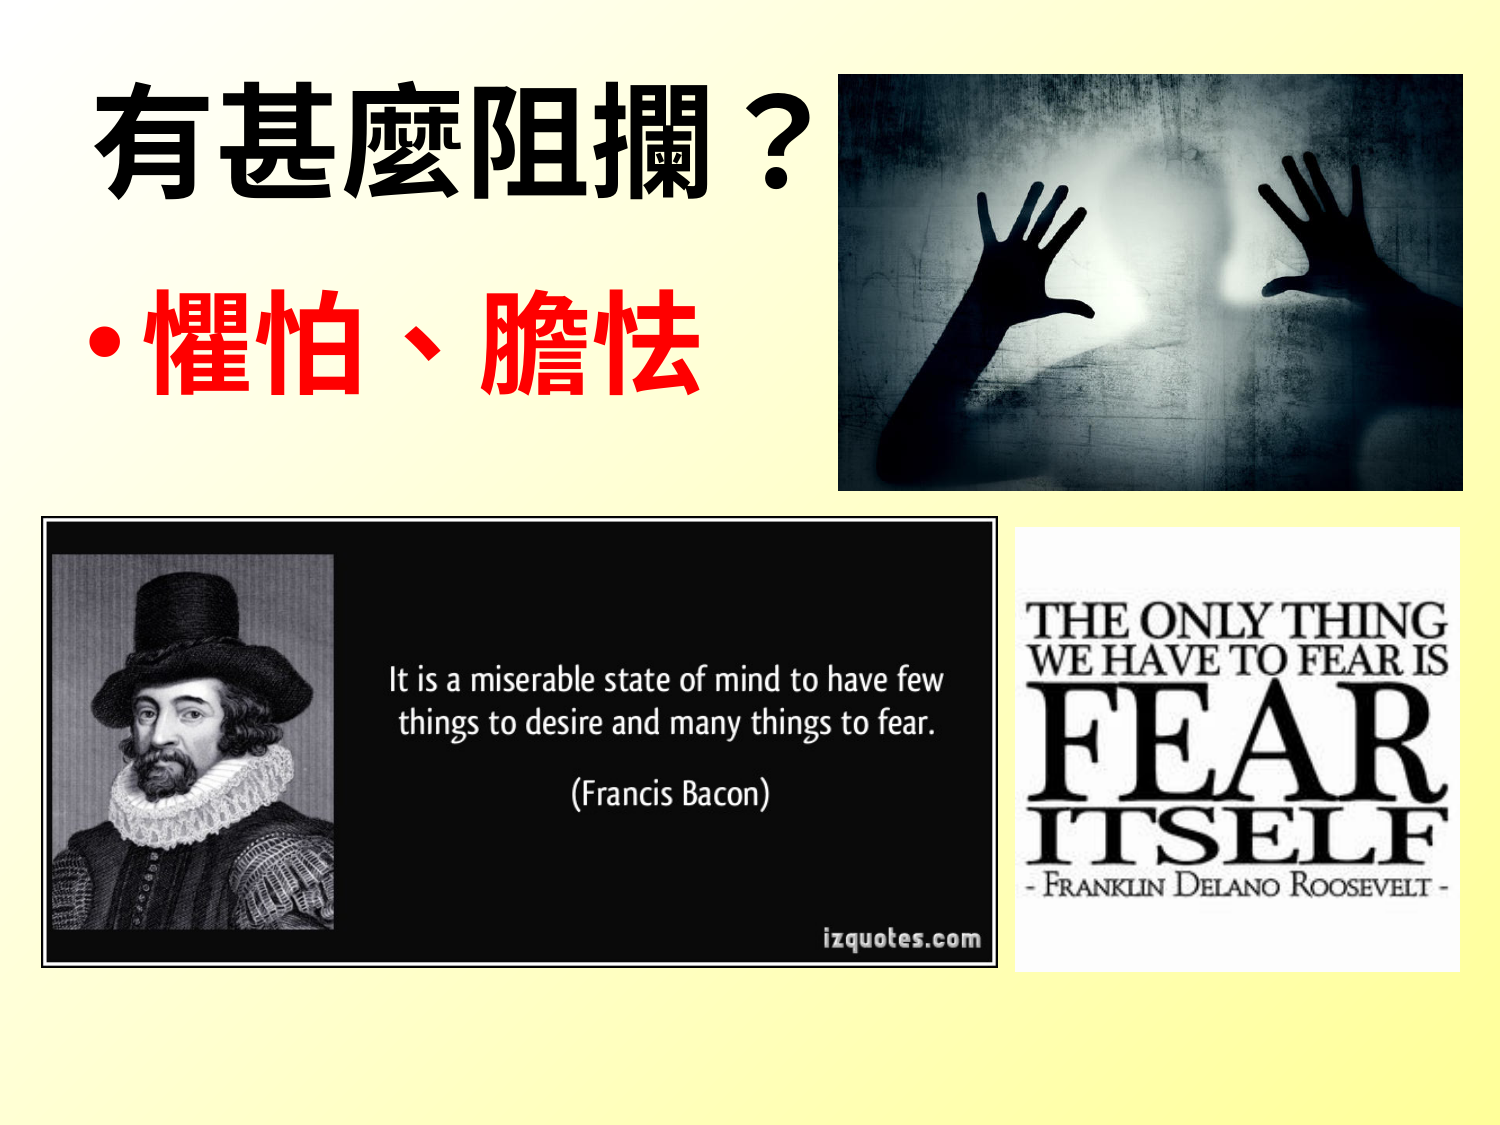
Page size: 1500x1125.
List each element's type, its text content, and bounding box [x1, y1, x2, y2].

picture [1014, 526, 1460, 972]
list 懼怕、膽怯 [70, 265, 1421, 1008]
picture [838, 74, 1463, 491]
title 有甚麼阻攔？ [75, 45, 1425, 233]
picture [40, 516, 999, 968]
